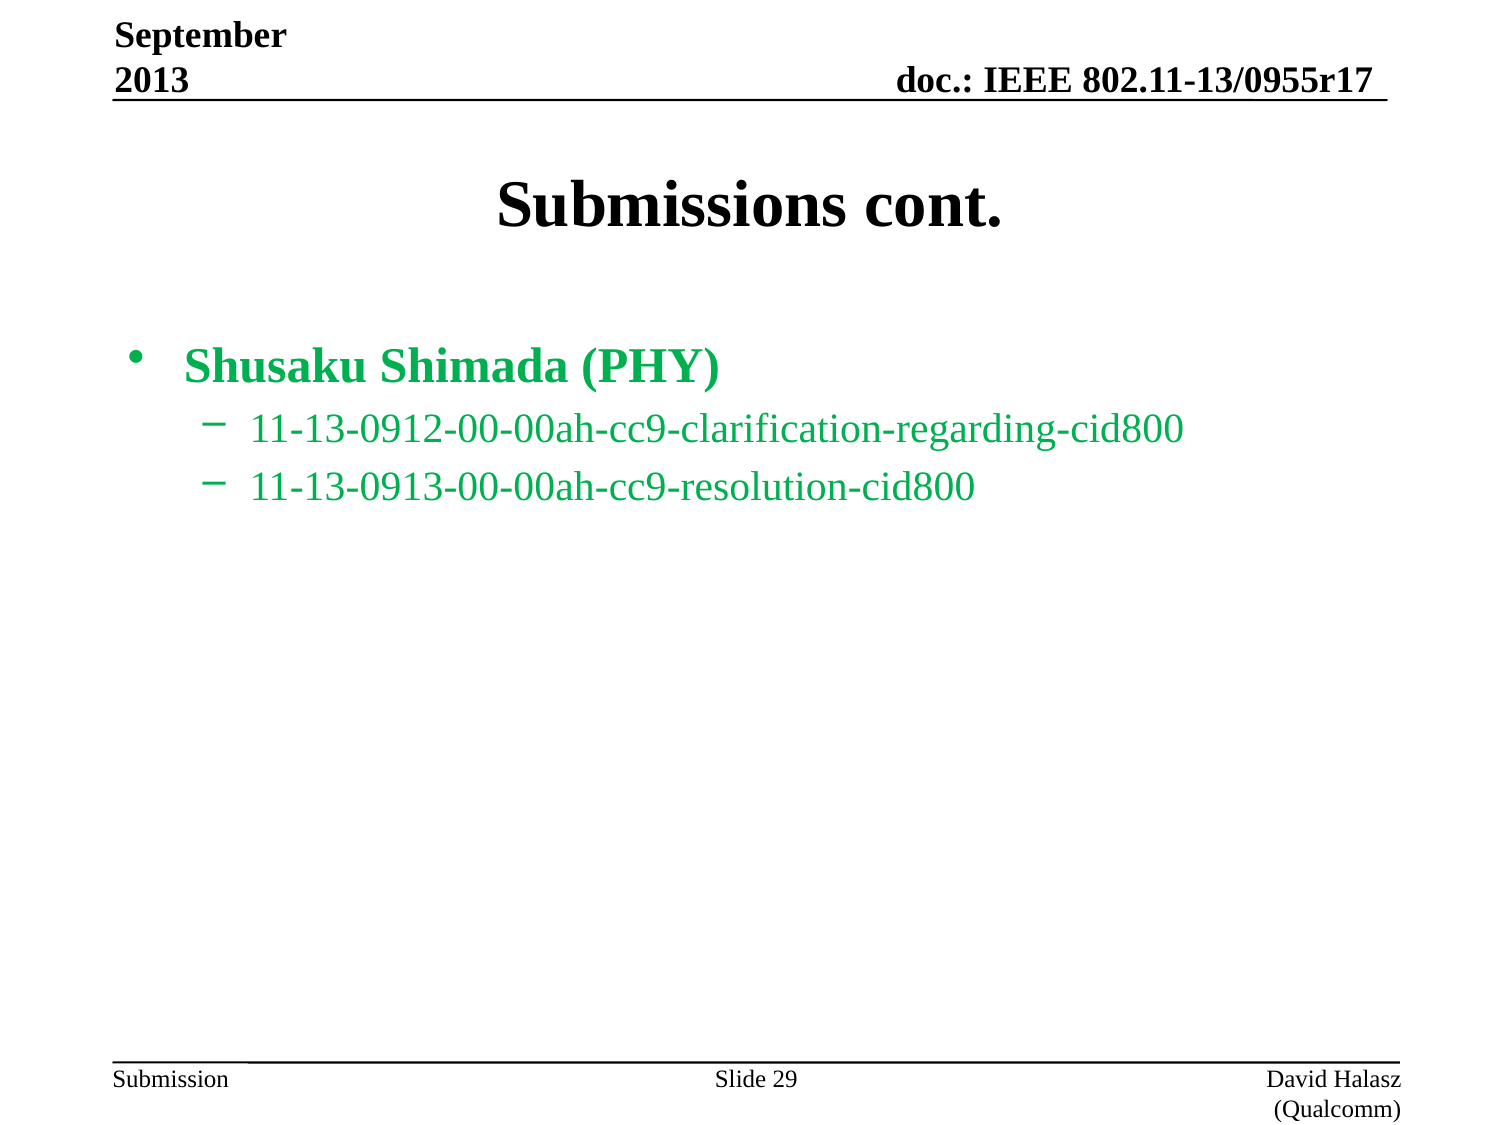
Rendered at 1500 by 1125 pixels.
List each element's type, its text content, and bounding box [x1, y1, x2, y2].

title Submissions cont. [112, 112, 1388, 288]
footer David Halasz (Qualcomm) [1264, 1061, 1402, 1093]
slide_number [114, 54, 333, 101]
slide_number Slide 29 [712, 1061, 800, 1093]
list Shusaku Shimada (PHY) 11-13-0912-00-00ah-cc9-clarification-regarding-cid800 11-13-0913-00-00ah-cc9-resolution-cid800 [112, 324, 1388, 1001]
